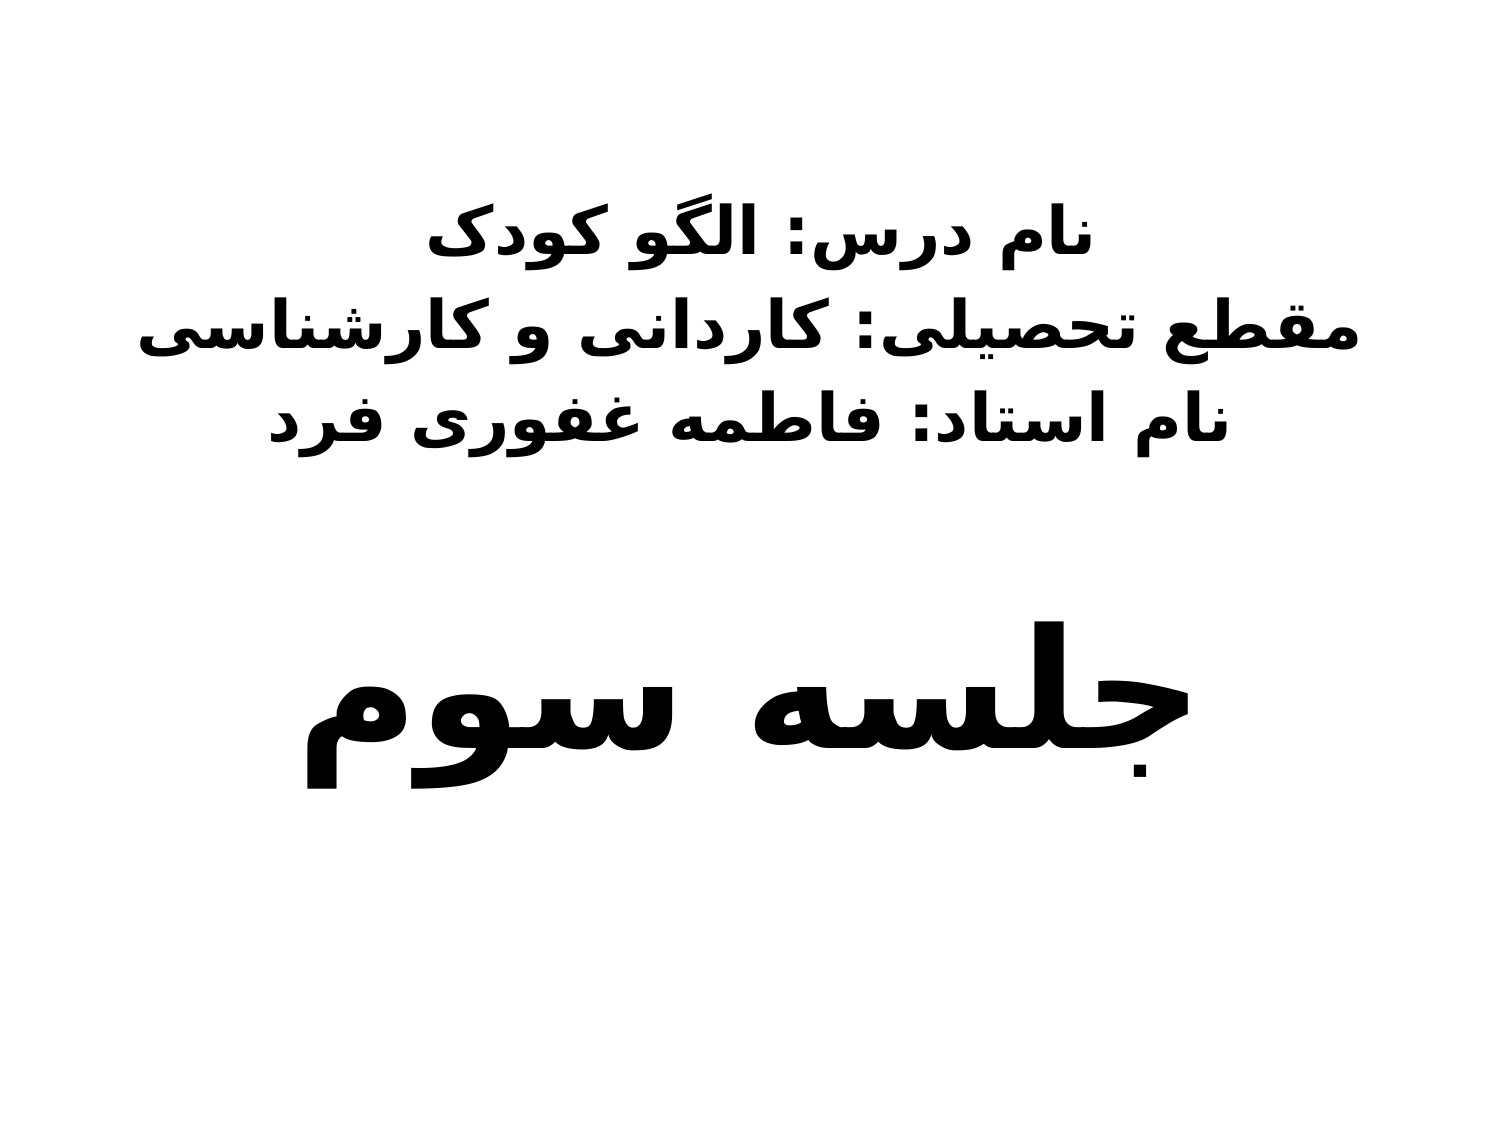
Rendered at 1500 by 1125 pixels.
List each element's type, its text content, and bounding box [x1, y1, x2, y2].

list نام درس: الگو کودک مقطع تحصیلی: کاردانی و کارشناسی نام استاد: فاطمه غفوری فرد جلسه سوم [75, 87, 1425, 1005]
